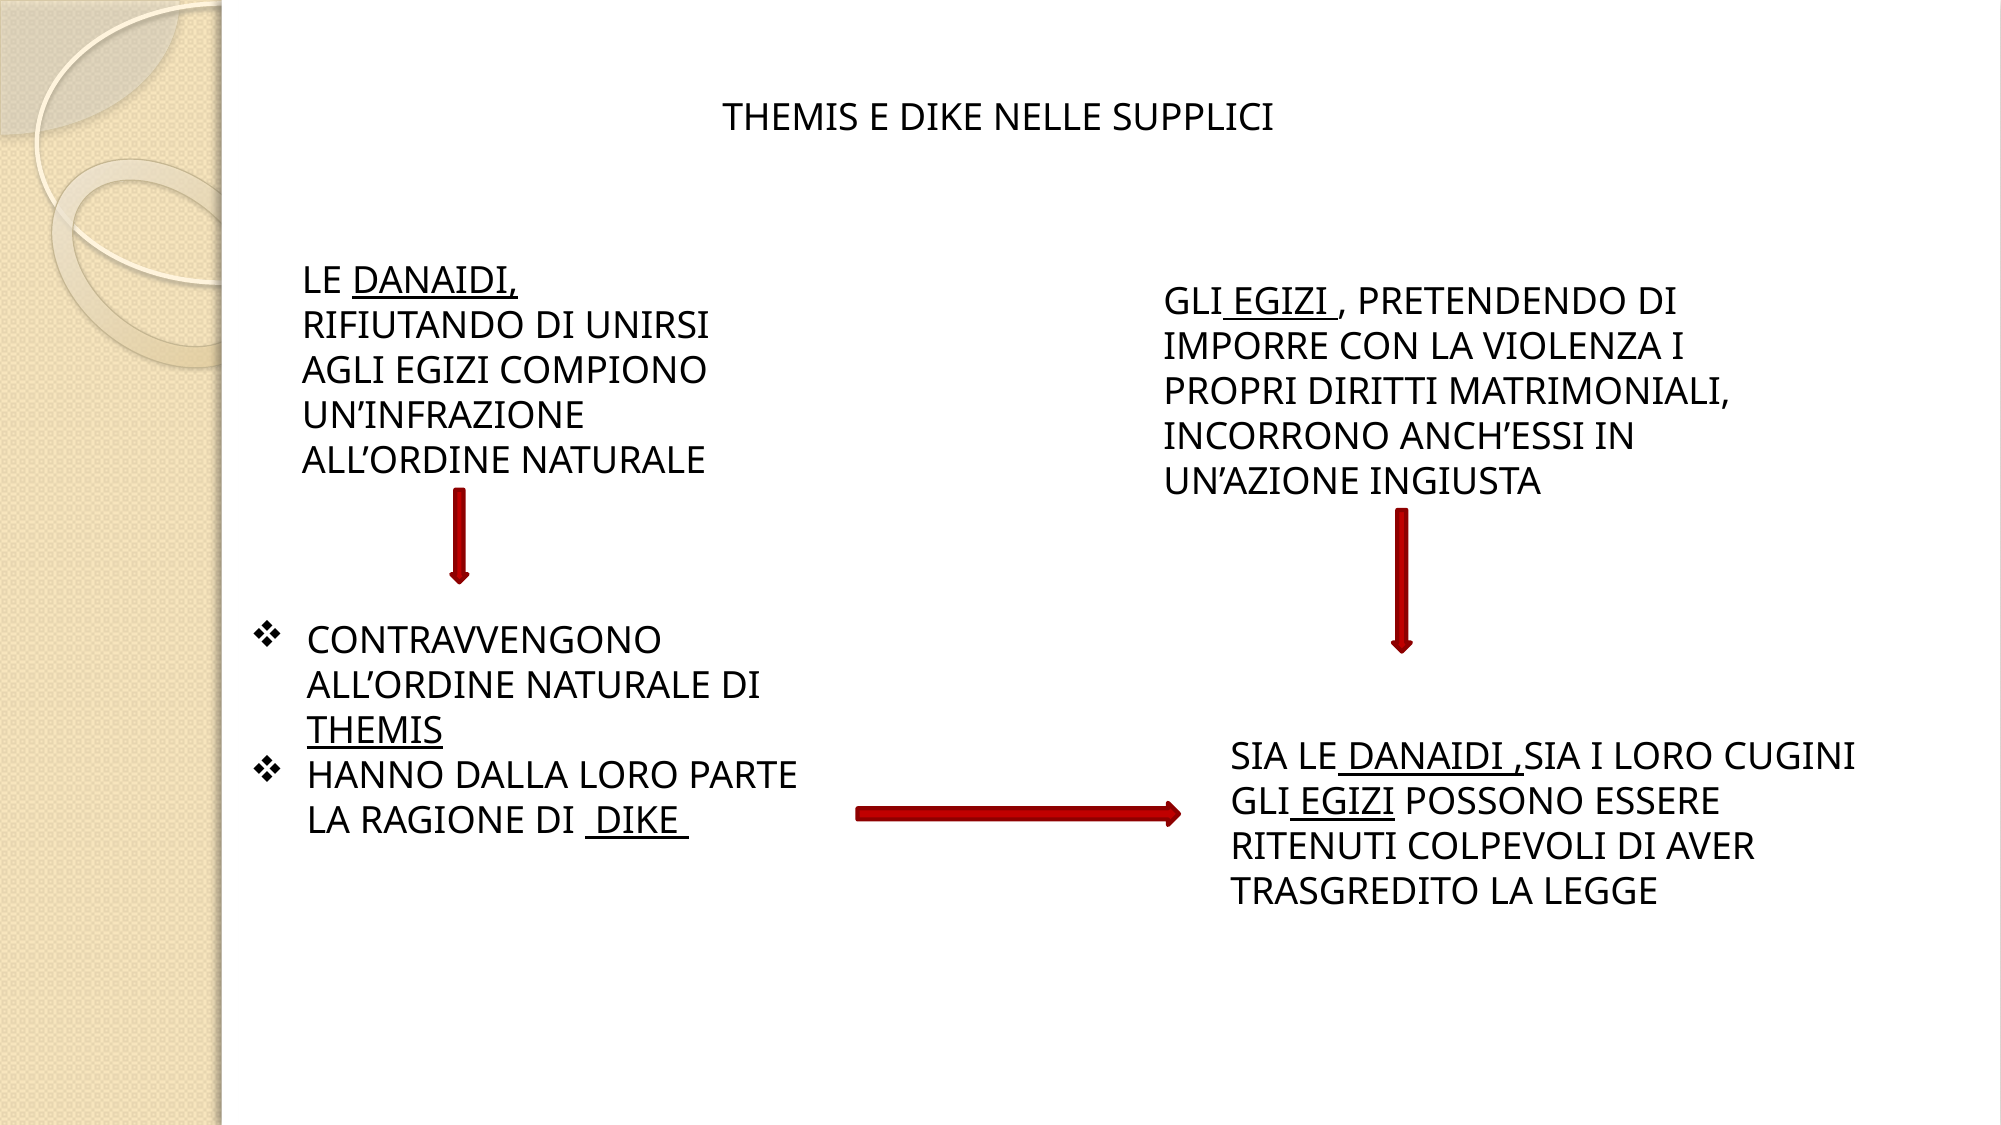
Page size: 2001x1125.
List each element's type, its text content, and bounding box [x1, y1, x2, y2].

text_box GLI EGIZI , PRETENDENDO DI IMPORRE CON LA VIOLENZA I PROPRI DIRITTI MATRIMONIALI, INCORRONO ANCH’ESSI IN UN’AZIONE INGIUSTA [1148, 269, 1835, 510]
text_box [449, 487, 470, 585]
text_box LE DANAIDI, RIFIUTANDO DI UNIRSI AGLI EGIZI COMPIONO UN’INFRAZIONE ALL’ORDINE NATURALE [287, 248, 746, 489]
text_box CONTRAVVENGONO ALL’ORDINE NATURALE DI THEMIS HANNO DALLA LORO PARTE LA RAGIONE DI DIKE [235, 608, 862, 849]
text_box THEMIS E DIKE NELLE SUPPLICI [411, 85, 1586, 146]
text_box SIA LE DANAIDI ,SIA I LORO CUGINI GLI EGIZI POSSONO ESSERE RITENUTI COLPEVOLI DI AVER TRASGREDITO LA LEGGE [1215, 724, 1911, 920]
text_box [1390, 507, 1413, 654]
text_box [855, 800, 1182, 827]
